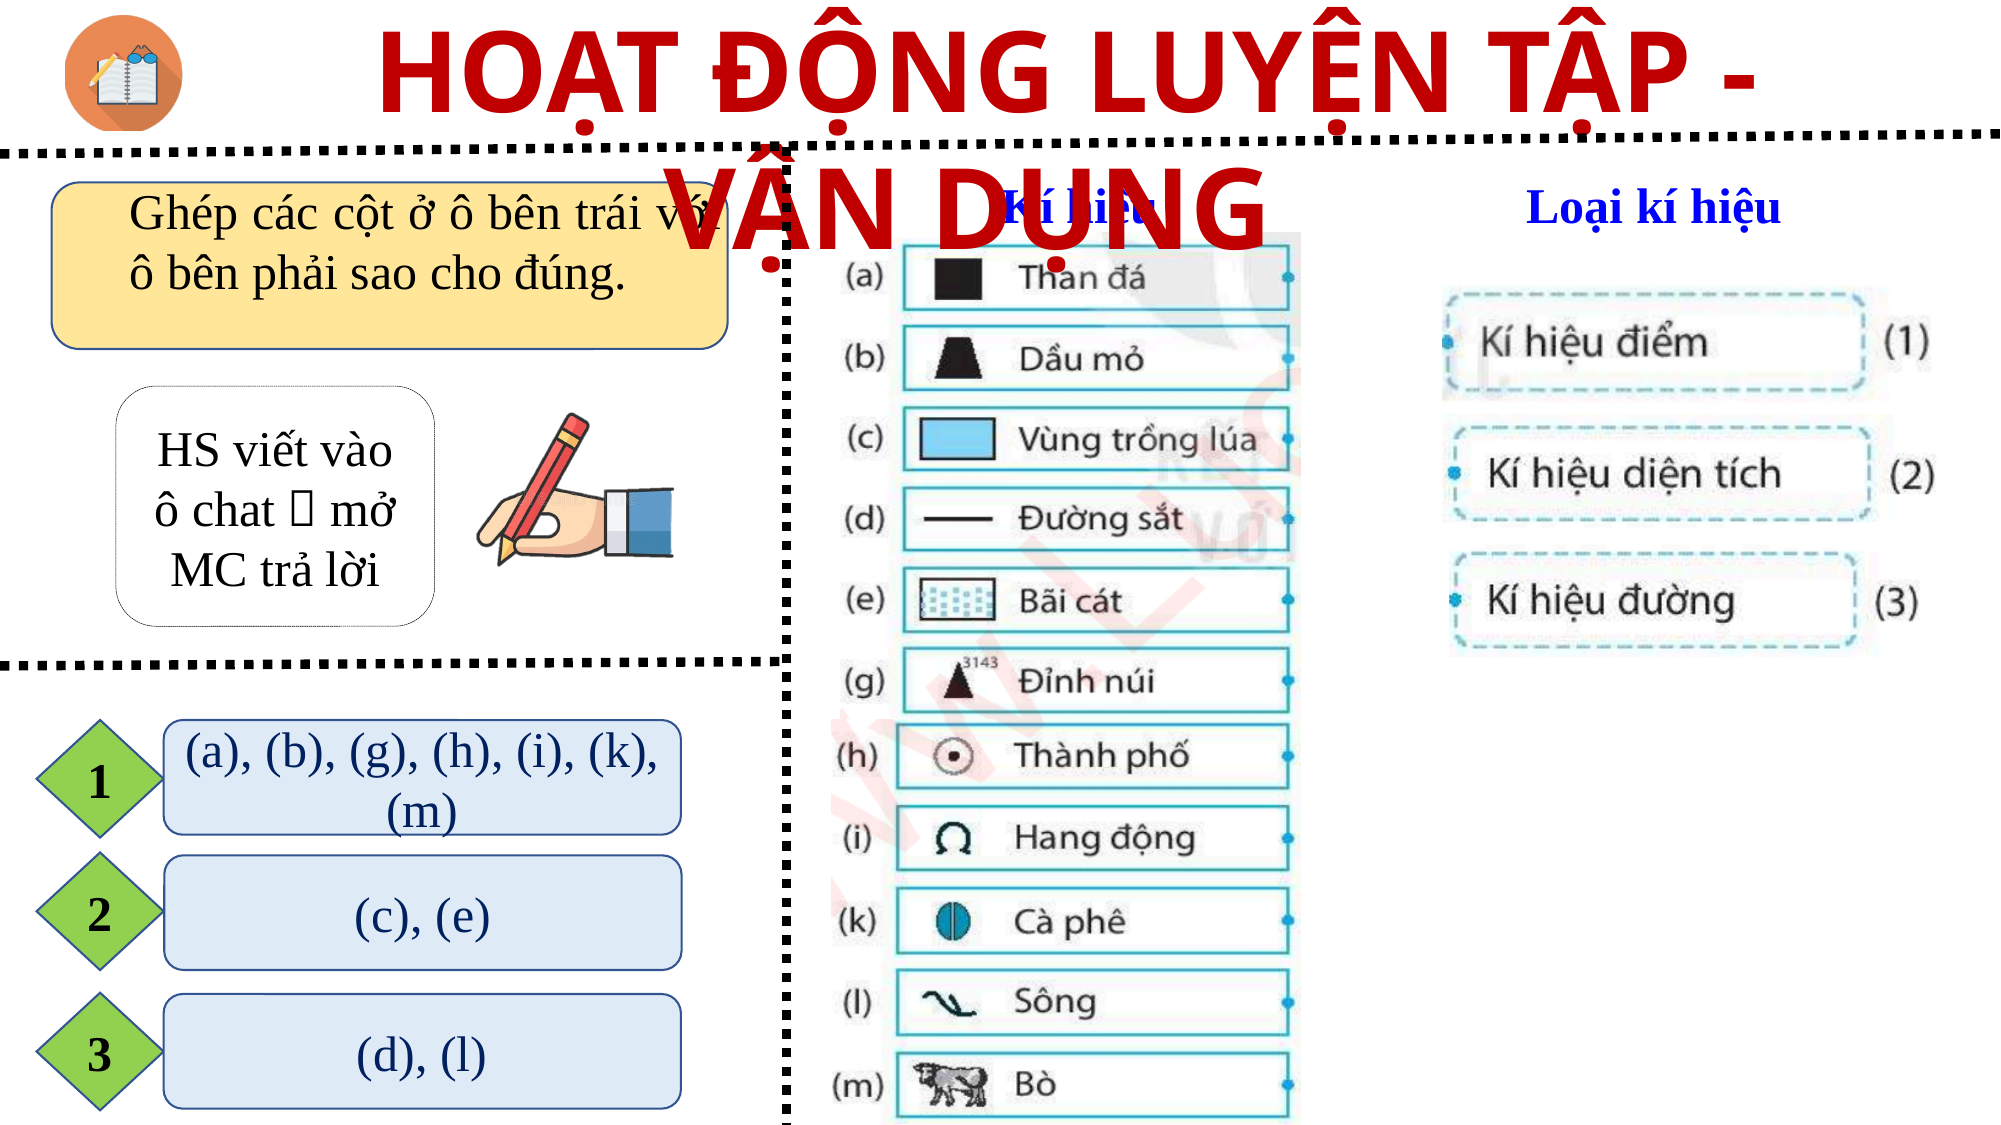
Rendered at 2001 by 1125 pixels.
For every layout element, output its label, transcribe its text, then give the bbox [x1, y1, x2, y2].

picture [471, 404, 678, 570]
picture [65, 15, 187, 131]
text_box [51, 172, 737, 349]
picture [1441, 414, 1939, 532]
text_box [0, 661, 787, 666]
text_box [36, 719, 682, 1111]
text_box HOẠT ĐỘNG LUYỆN TẬP - VẬN DỤNG [52, 154, 786, 280]
picture [1449, 542, 1923, 658]
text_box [0, 133, 2000, 154]
text_box HOẠT ĐỘNG LUYỆN TẬP - VẬN DỤNG [52, 0, 1885, 133]
text_box HOẠT ĐỘNG LUYỆN TẬP - VẬN DỤNG [787, 154, 1885, 280]
text_box HS viết vào ô chat  mở MC trả lời [114, 385, 436, 628]
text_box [830, 232, 1301, 1125]
picture [1441, 274, 1939, 404]
